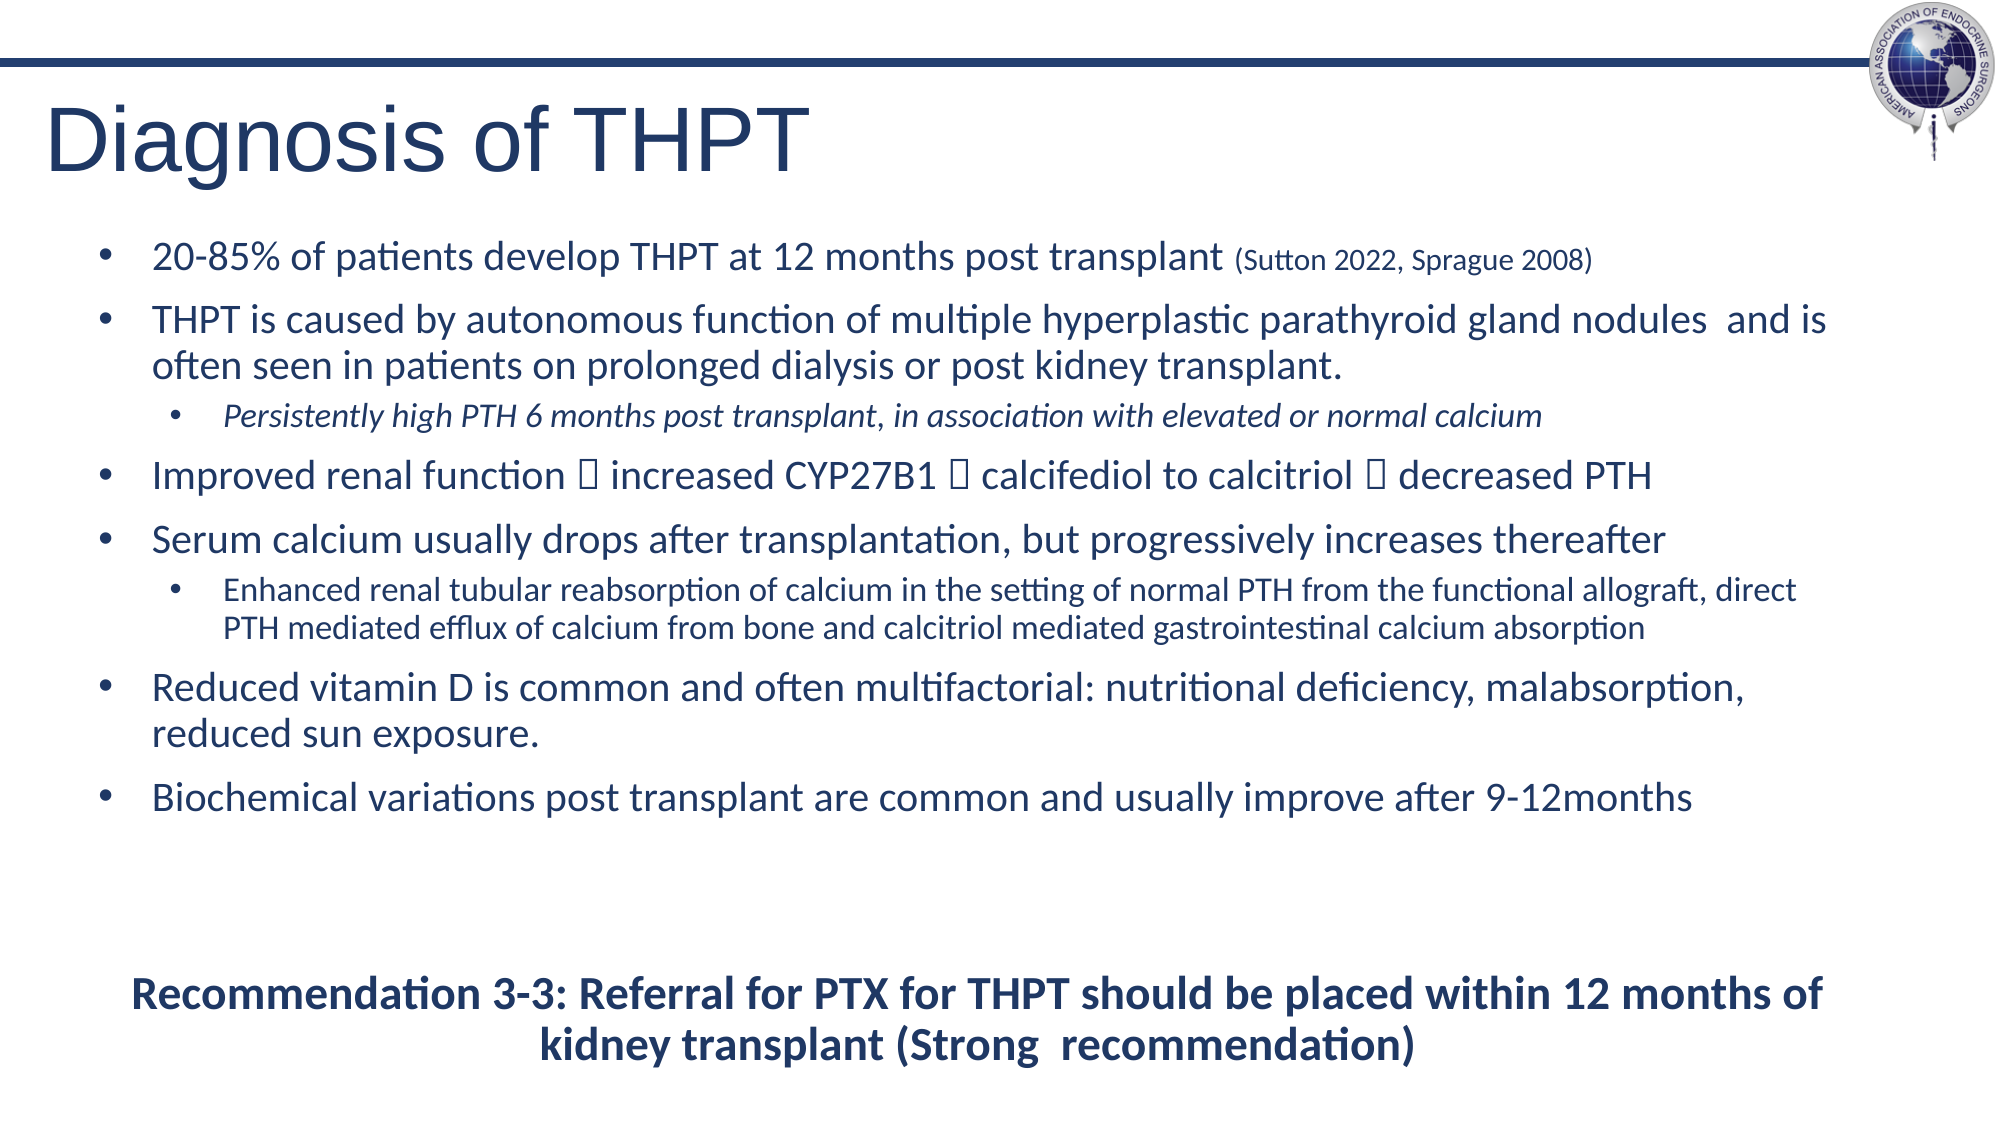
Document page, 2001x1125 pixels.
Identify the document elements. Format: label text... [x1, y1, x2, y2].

picture [1866, 0, 2000, 162]
list 20-85% of patients develop THPT at 12 months post transplant (Sutton 2022, Sprague 2008) THPT is caused by autonomous function of multiple hyperplastic parathyroid gland nodules and is often seen in patients on prolonged dialysis or post kidney transplant. Persistently high PTH 6 months post transplant, in association with elevated or normal calcium Improved renal function  increased CYP27B1  calcifediol to calcitriol  decreased PTH Serum calcium usually drops after transplantation, but progressively increases thereafter Enhanced renal tubular reabsorption of calcium in the setting of normal PTH from the functional allograft, direct PTH mediated efflux of calcium from bone and calcitriol mediated gastrointestinal calcium absorption Reduced vitamin D is common and often multifactorial: nutritional deficiency, malabsorption, reduced sun exposure. Biochemical variations post transplant are common and usually improve after 9-12months Recommendation 3-3: Referral for PTX for THPT should be placed within 12 months of kidney transplant (Strong recommendation) [65, 226, 1874, 1092]
title Diagnosis of THPT [29, 33, 1755, 251]
